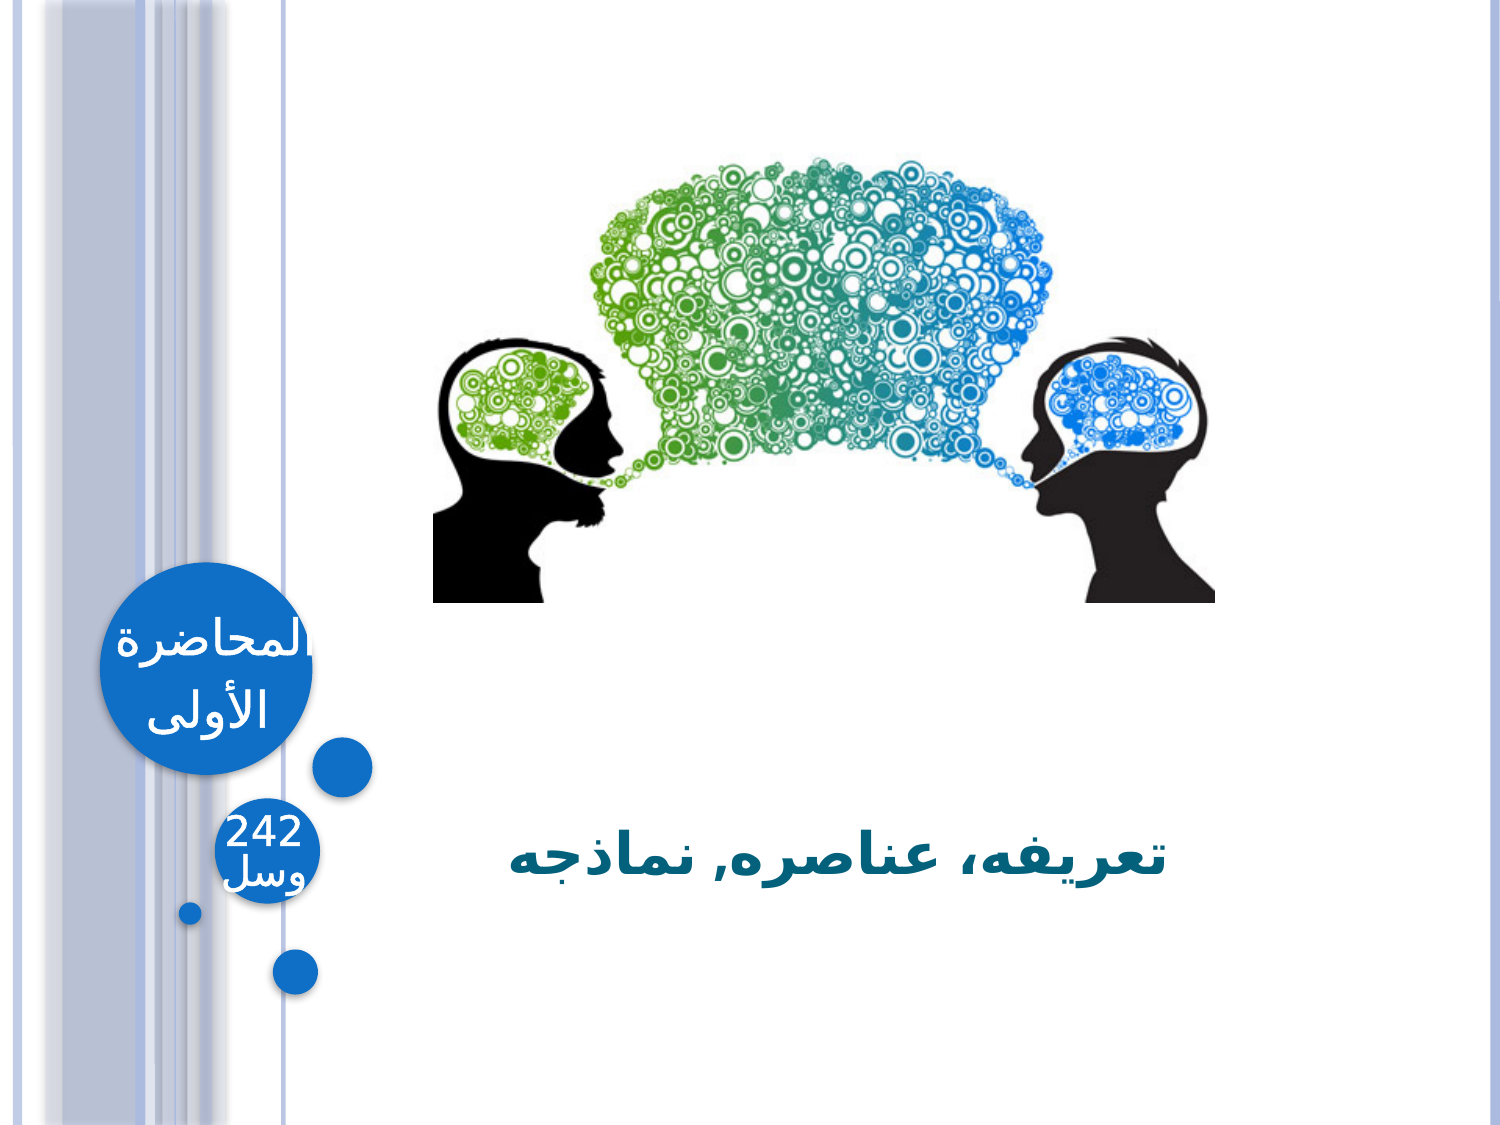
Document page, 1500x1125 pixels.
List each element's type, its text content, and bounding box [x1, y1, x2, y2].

picture [433, 128, 1216, 603]
text_box 242 وسل [199, 806, 329, 902]
text_box المحاضرة الأولى [88, 597, 343, 746]
subtitle تعريفه، عناصره, نماذجه [339, 808, 1353, 948]
